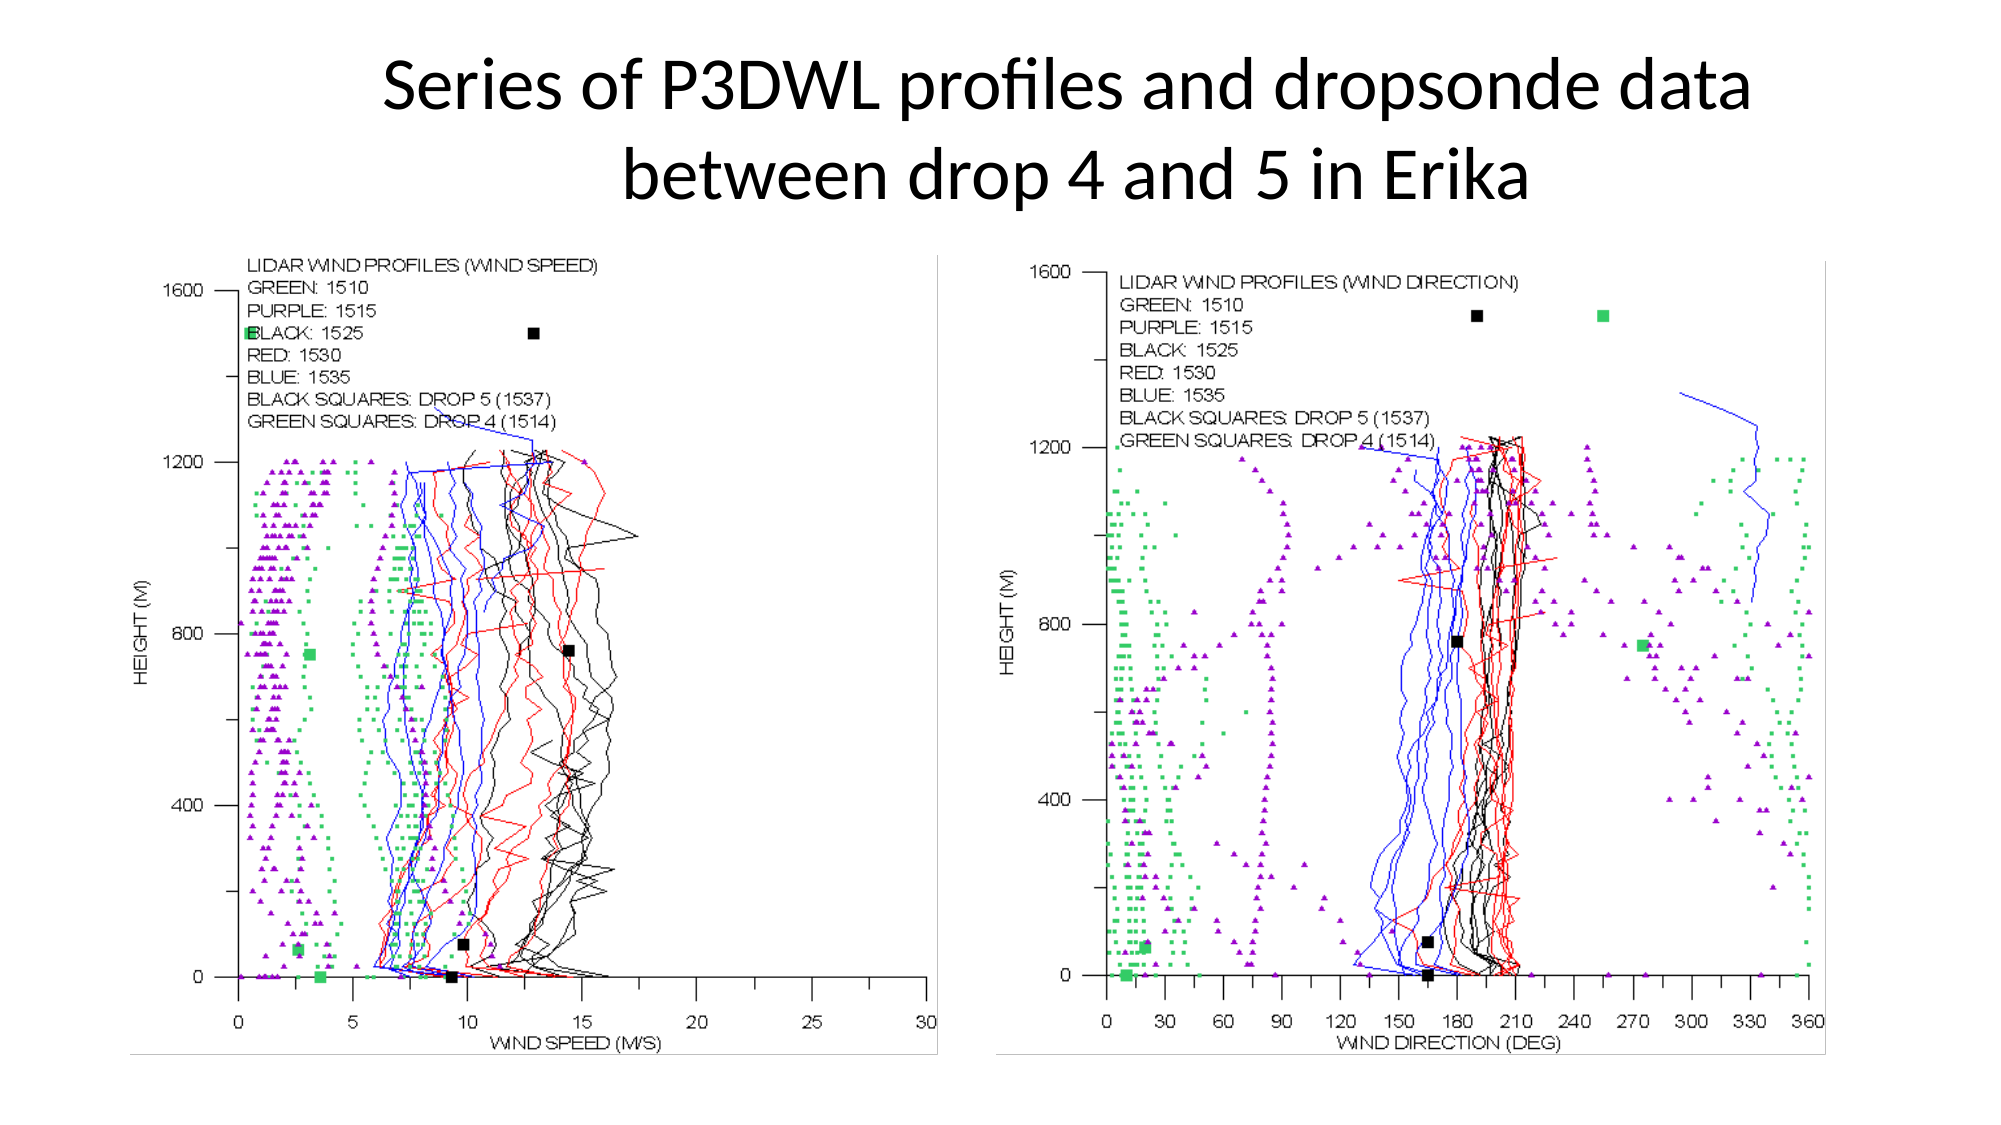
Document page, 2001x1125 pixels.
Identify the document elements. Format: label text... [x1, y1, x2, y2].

picture [130, 255, 939, 1056]
text_box Series of P3DWL profiles and dropsonde data between drop 4 and 5 in Erika [367, 26, 1787, 222]
picture [996, 261, 1827, 1056]
